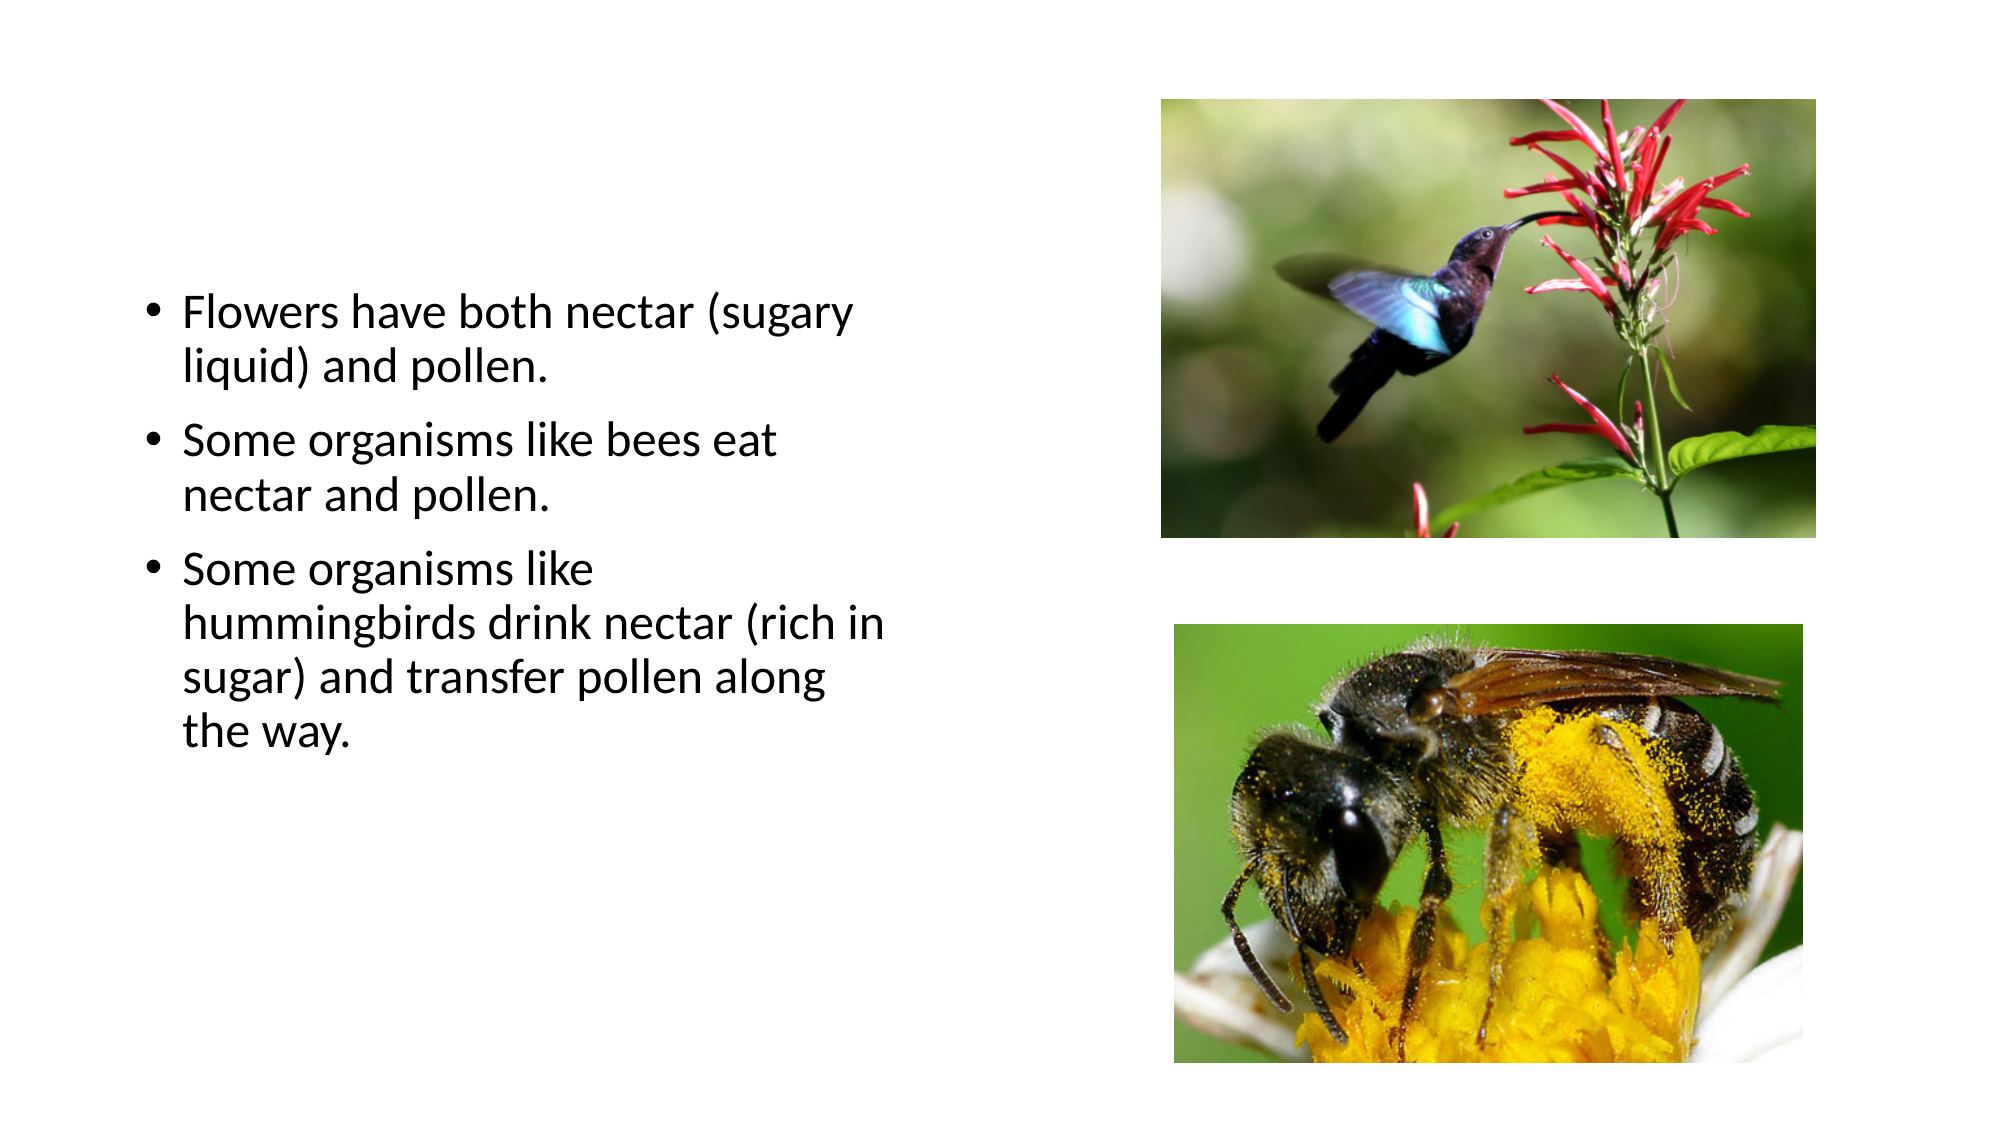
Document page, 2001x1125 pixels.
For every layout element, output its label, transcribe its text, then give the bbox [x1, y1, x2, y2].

picture [1174, 624, 1803, 1063]
picture [1160, 99, 1816, 538]
list Flowers have both nectar (sugary liquid) and pollen. Some organisms like bees eat nectar and pollen. Some organisms like hummingbirds drink nectar (rich in sugar) and transfer pollen along the way. [129, 277, 902, 898]
